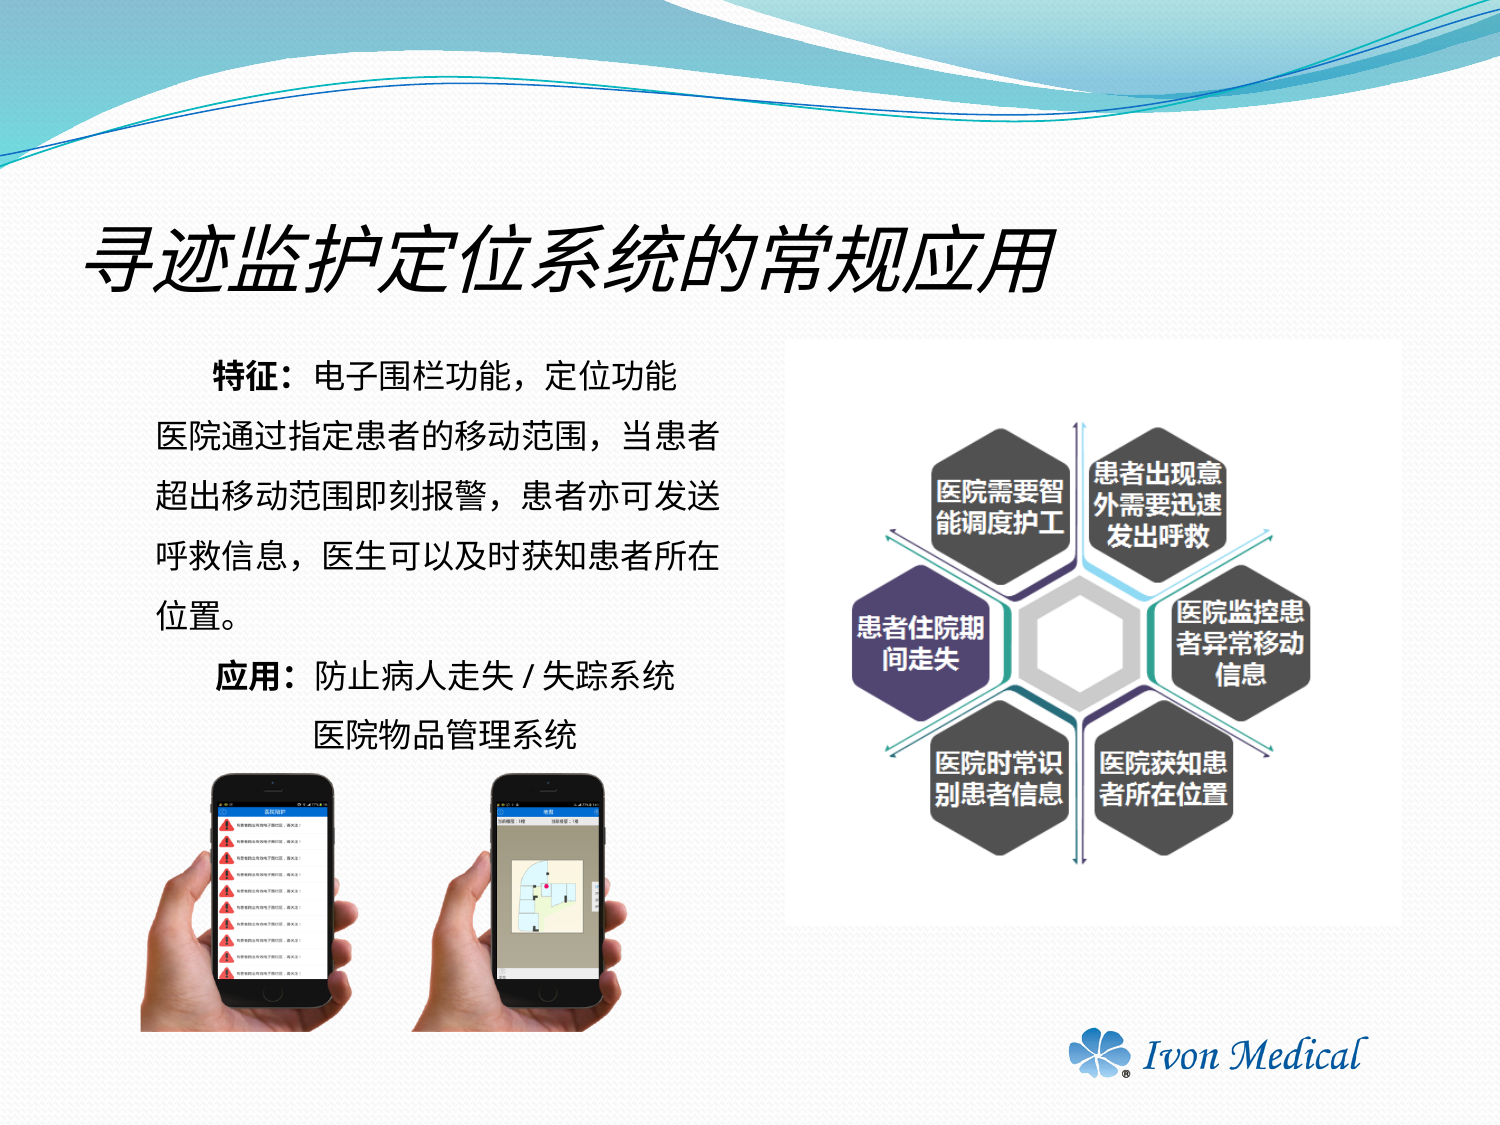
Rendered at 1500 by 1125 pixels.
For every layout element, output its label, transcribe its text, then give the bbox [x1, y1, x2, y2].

picture [409, 773, 680, 1032]
picture [1019, 1007, 1482, 1101]
picture [140, 773, 399, 1032]
title 寻迹监护定位系统的常规应用 [75, 115, 1438, 303]
text_box 特征：电子围栏功能，定位功能 医院通过指定患者的移动范围，当患者超出移动范围即刻报警，患者亦可发送呼救信息，医生可以及时获知患者所在位置。 应用：防止病人走失/失踪系统 医院物品管理系统 [140, 328, 750, 822]
picture [784, 339, 1402, 926]
